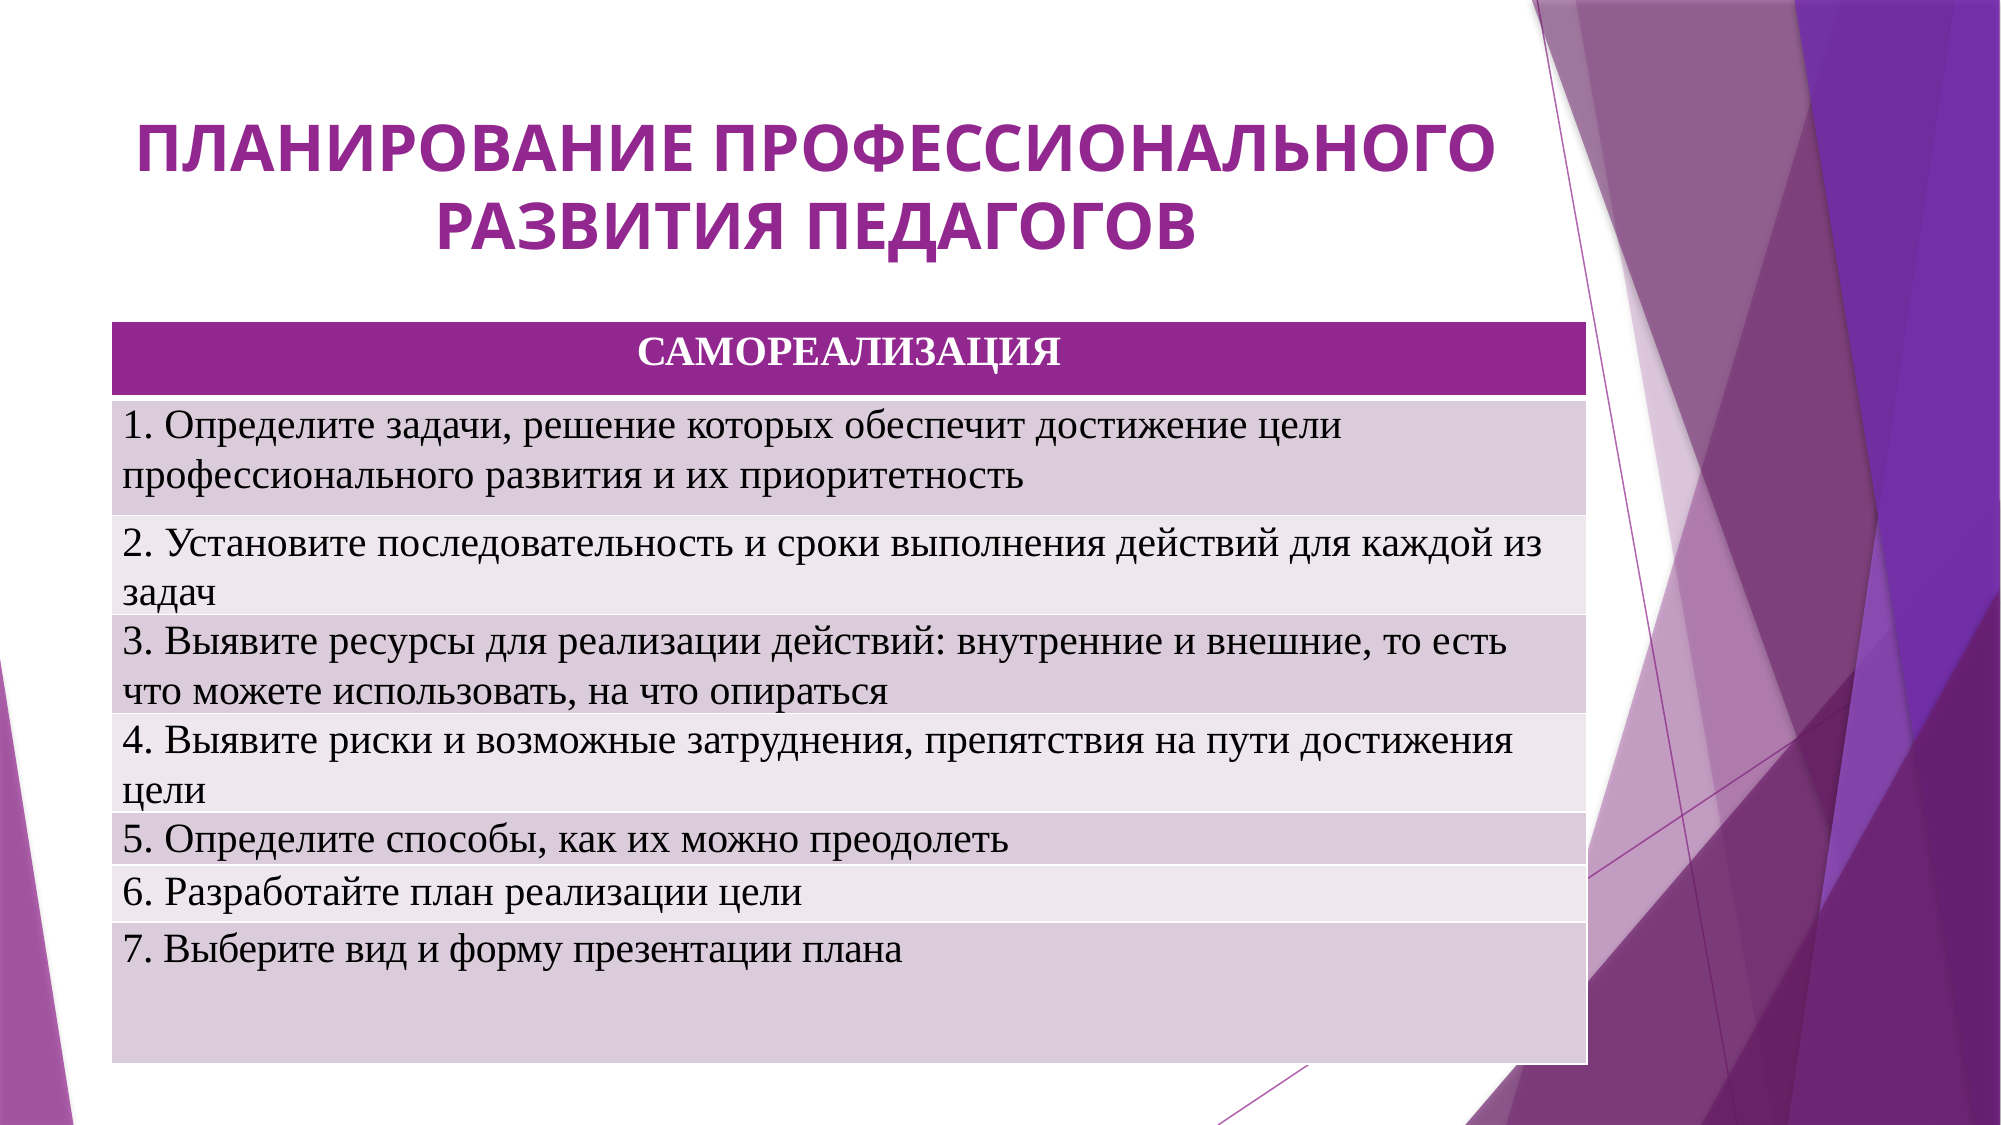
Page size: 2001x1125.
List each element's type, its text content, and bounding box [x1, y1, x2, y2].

table_cell 7. Выберите вид и форму презентации плана [112, 923, 1586, 1063]
table_cell 2. Установите последовательность и сроки выполнения действий для каждой из задач [112, 516, 1586, 614]
table_cell 4. Выявите риски и возможные затруднения, препятствия на пути достижения цели [112, 714, 1586, 811]
table_cell 6. Разработайте план реализации цели [112, 866, 1586, 921]
table_header САМОРЕАЛИЗАЦИЯ [112, 322, 1586, 395]
table_cell 1. Определите задачи, решение которых обеспечит достижение цели профессионального развития и их приоритетность [112, 401, 1586, 515]
table_cell 5. Определите способы, как их можно преодолеть [112, 813, 1586, 864]
table_cell 3. Выявите ресурсы для реализации действий: внутренние и внешние, то есть что можете использовать, на что опираться [112, 615, 1586, 713]
title ПЛАНИРОВАНИЕ ПРОФЕССИОНАЛЬНОГО РАЗВИТИЯ ПЕДАГОГОВ [111, 99, 1522, 273]
